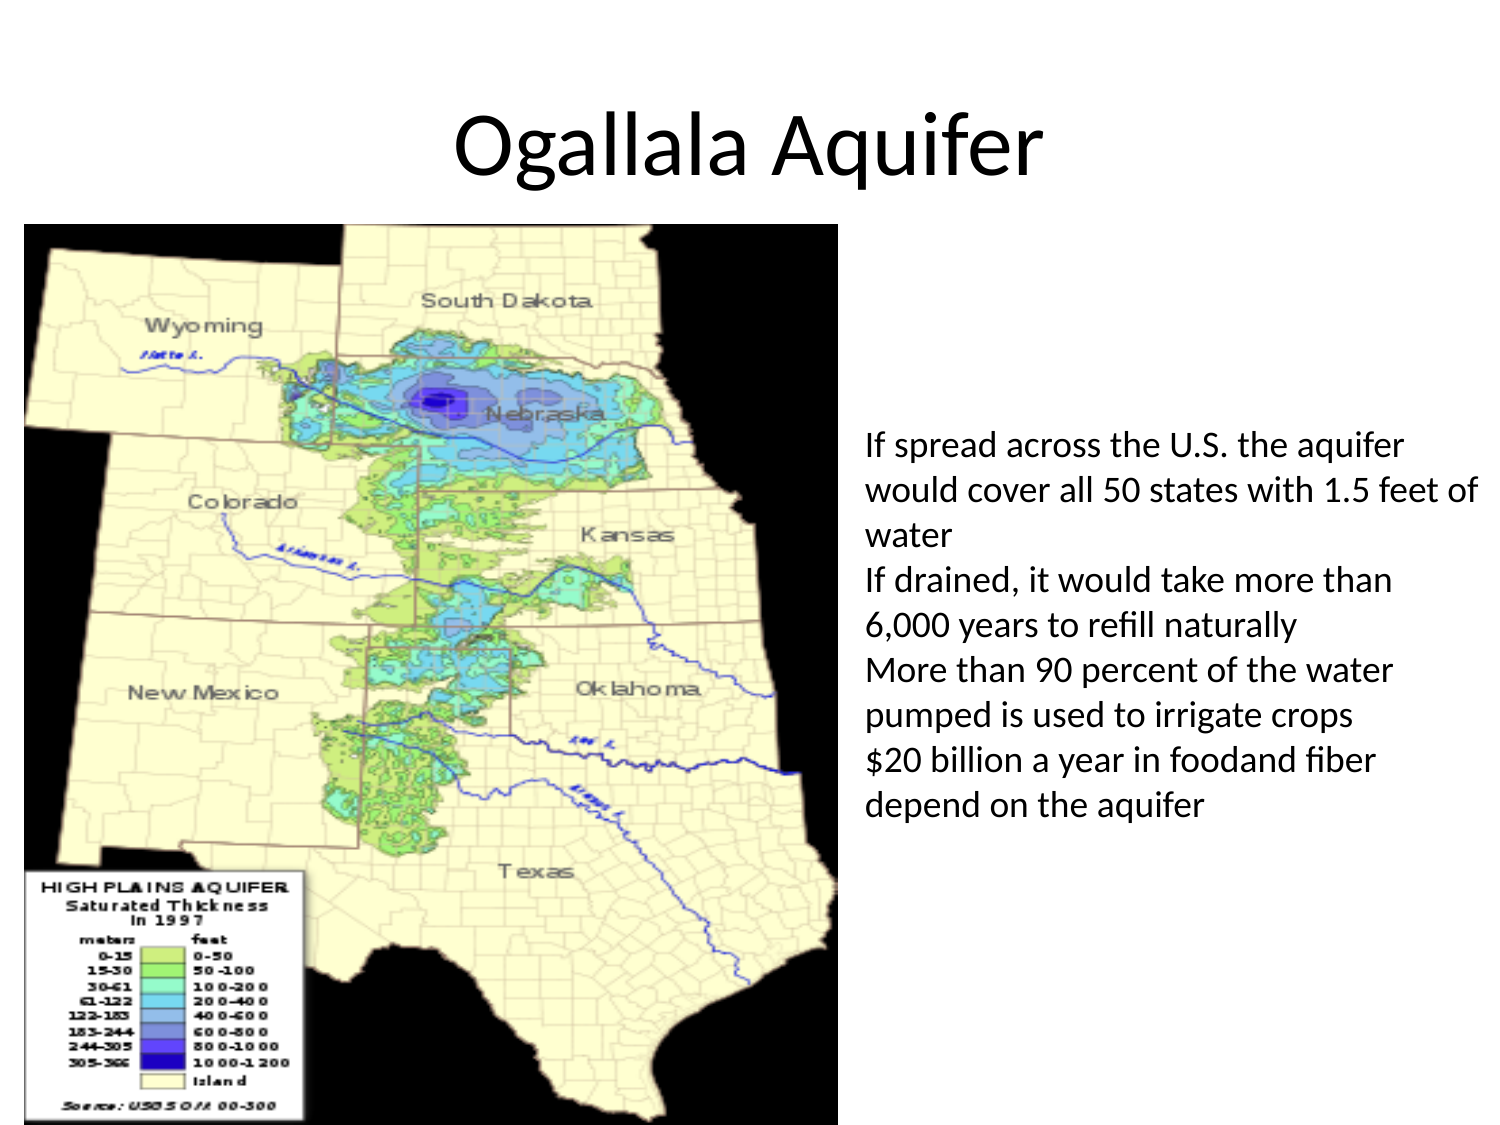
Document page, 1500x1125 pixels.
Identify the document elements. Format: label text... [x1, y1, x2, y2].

text_box If spread across the U.S. the aquifer would cover all 50 states with 1.5 feet of water If drained, it would take more than 6,000 years to refill naturally More than 90 percent of the water pumped is used to irrigate crops $20 billion a year in foodand fiber depend on the aquifer [849, 412, 1500, 833]
picture [24, 224, 838, 1125]
title Ogallala Aquifer [75, 45, 1425, 233]
